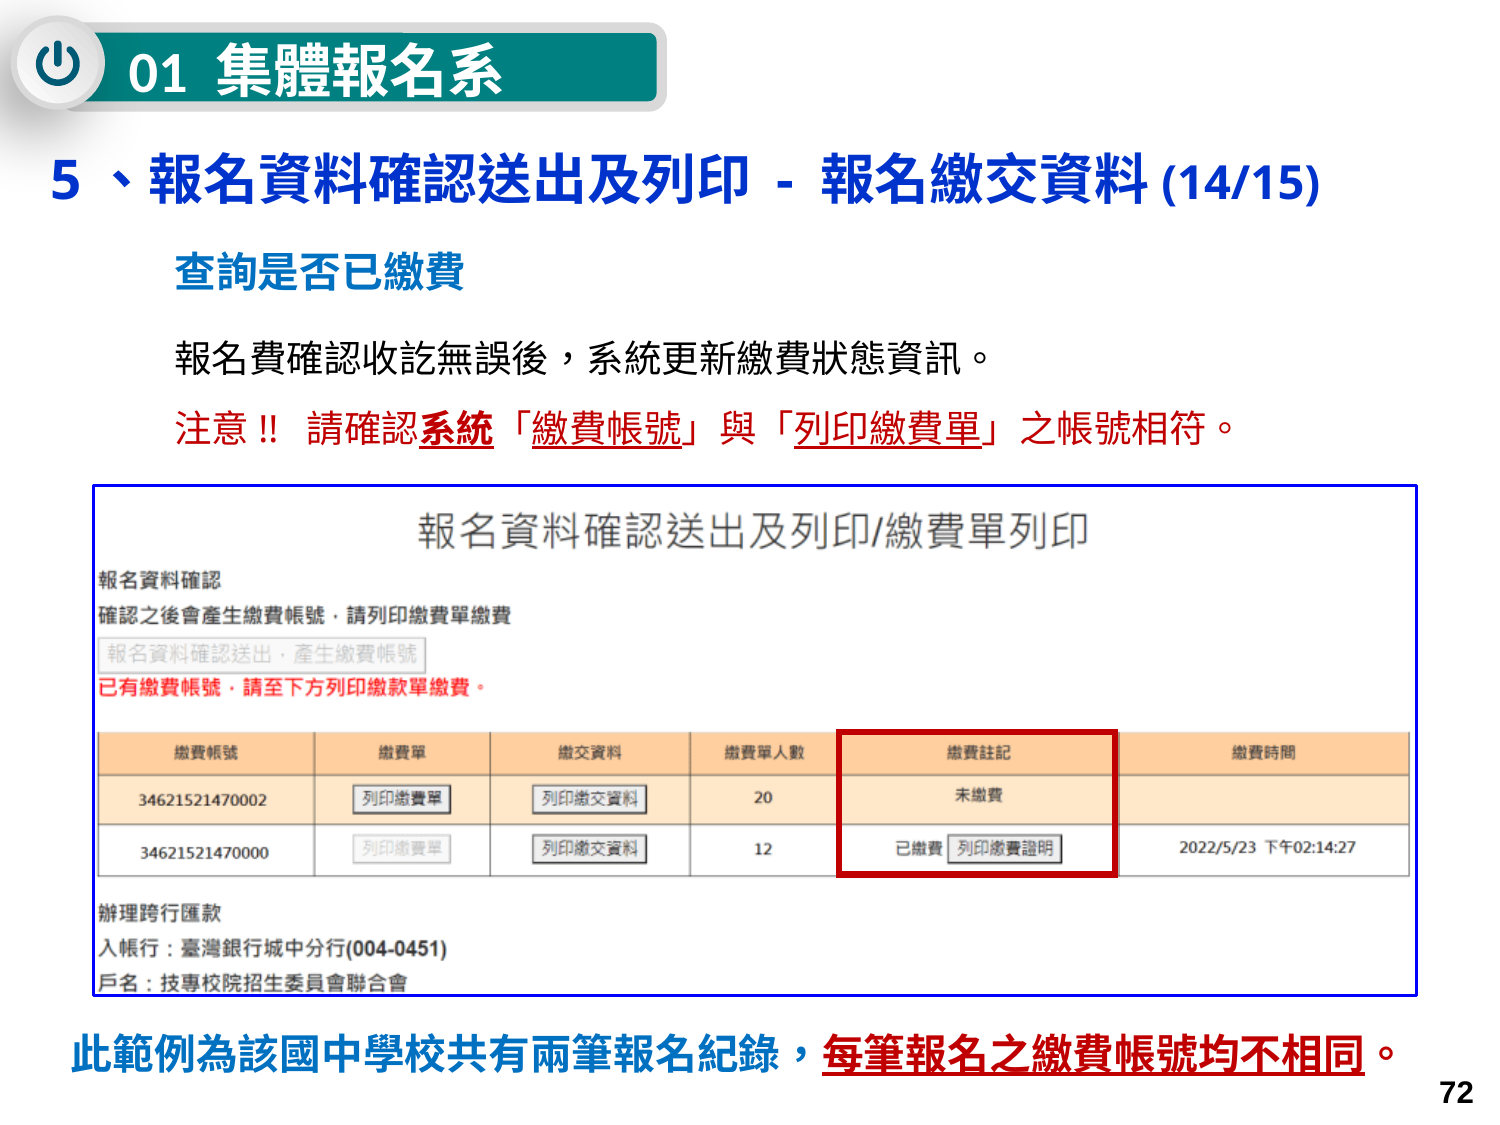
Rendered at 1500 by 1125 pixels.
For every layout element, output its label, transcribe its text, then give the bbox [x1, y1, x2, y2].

picture [95, 487, 1416, 995]
text_box 此範例為該國中學校共有兩筆報名紀錄，每筆報名之繳費帳號均不相同。 [55, 1020, 1386, 1085]
text_box 5、報名資料確認送出及列印 - 報名繳交資料(14/15) [35, 121, 1406, 242]
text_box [13, 18, 662, 113]
text_box 72 [1151, 1068, 1490, 1114]
text_box 查詢是否已繳費 報名費確認收訖無誤後，系統更新繳費狀態資訊。 注意!! 請確認系統「繳費帳號」與「列印繳費單」之帳號相符。 [159, 242, 1237, 455]
